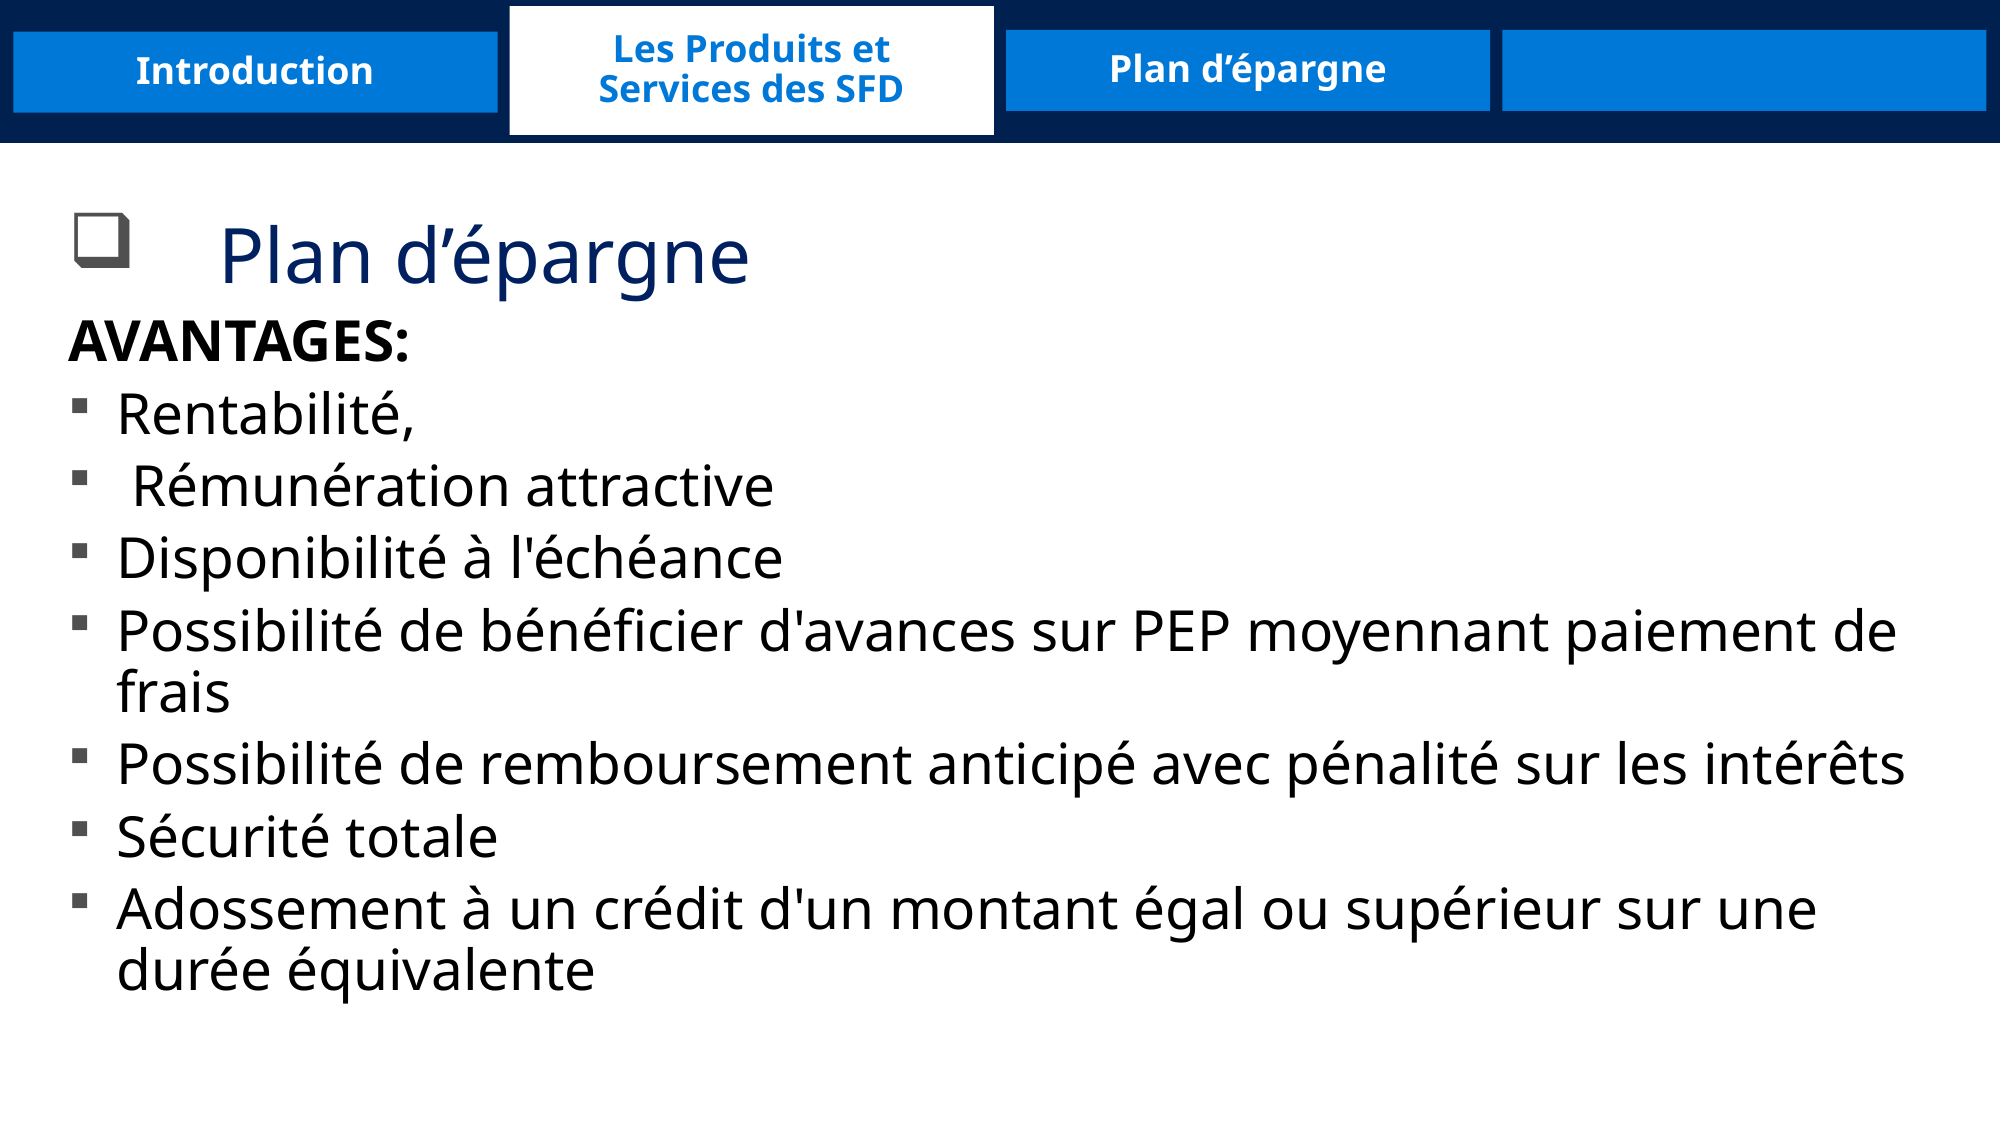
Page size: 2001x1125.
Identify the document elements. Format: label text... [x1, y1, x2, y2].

text_box Les Produits et Services des SFD [509, 6, 994, 135]
text_box Plan d’épargne [1006, 29, 1491, 111]
list Plan d’épargne AVANTAGES: Rentabilité, Rémunération attractive Disponibilité à l'échéance Possibilité de bénéficier d'avances sur PEP moyennant paiement de frais Possibilité de remboursement anticipé avec pénalité sur les intérêts Sécurité totale Adossement à un crédit d'un montant égal ou supérieur sur une durée équivalente [44, 195, 1956, 1073]
text_box Introduction [13, 31, 498, 113]
text_box [1502, 29, 1987, 111]
text_box [0, 0, 2000, 143]
